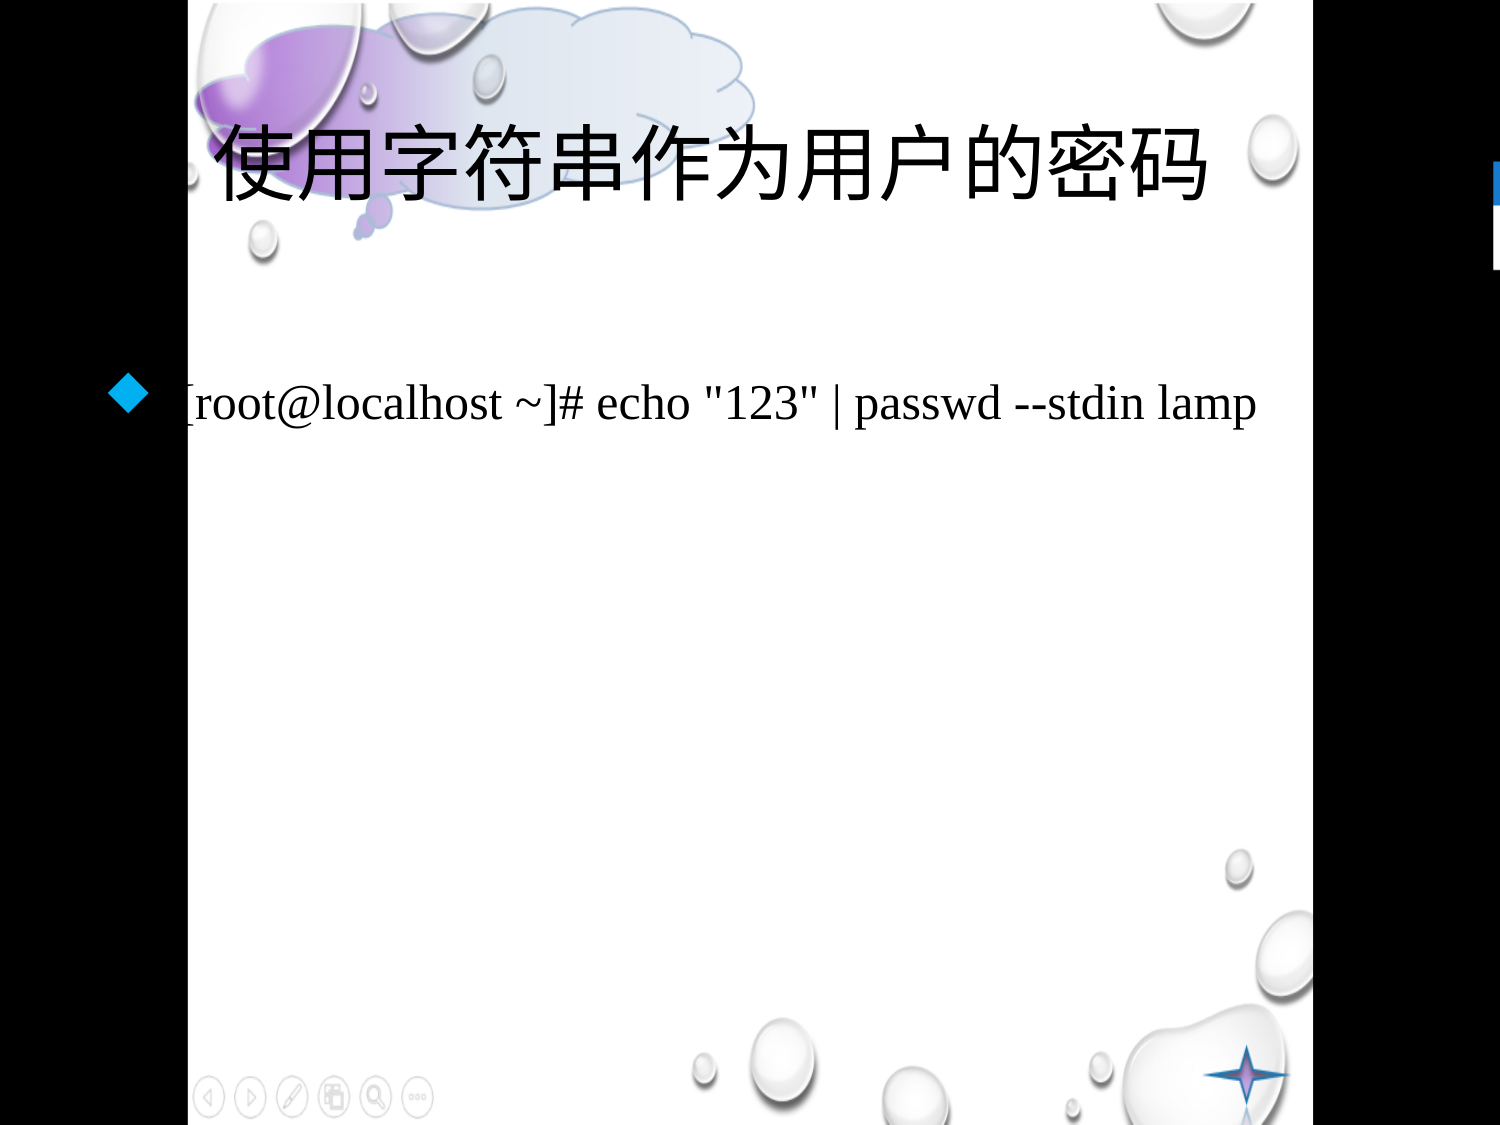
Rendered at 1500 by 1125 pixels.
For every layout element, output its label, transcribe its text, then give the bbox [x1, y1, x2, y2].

picture [0, 0, 1500, 1125]
list [root@localhost ~]# echo "123" | passwd --stdin lamp [88, 361, 1401, 1027]
title 3、使用字符串作为用户的密码 [53, 30, 1295, 219]
